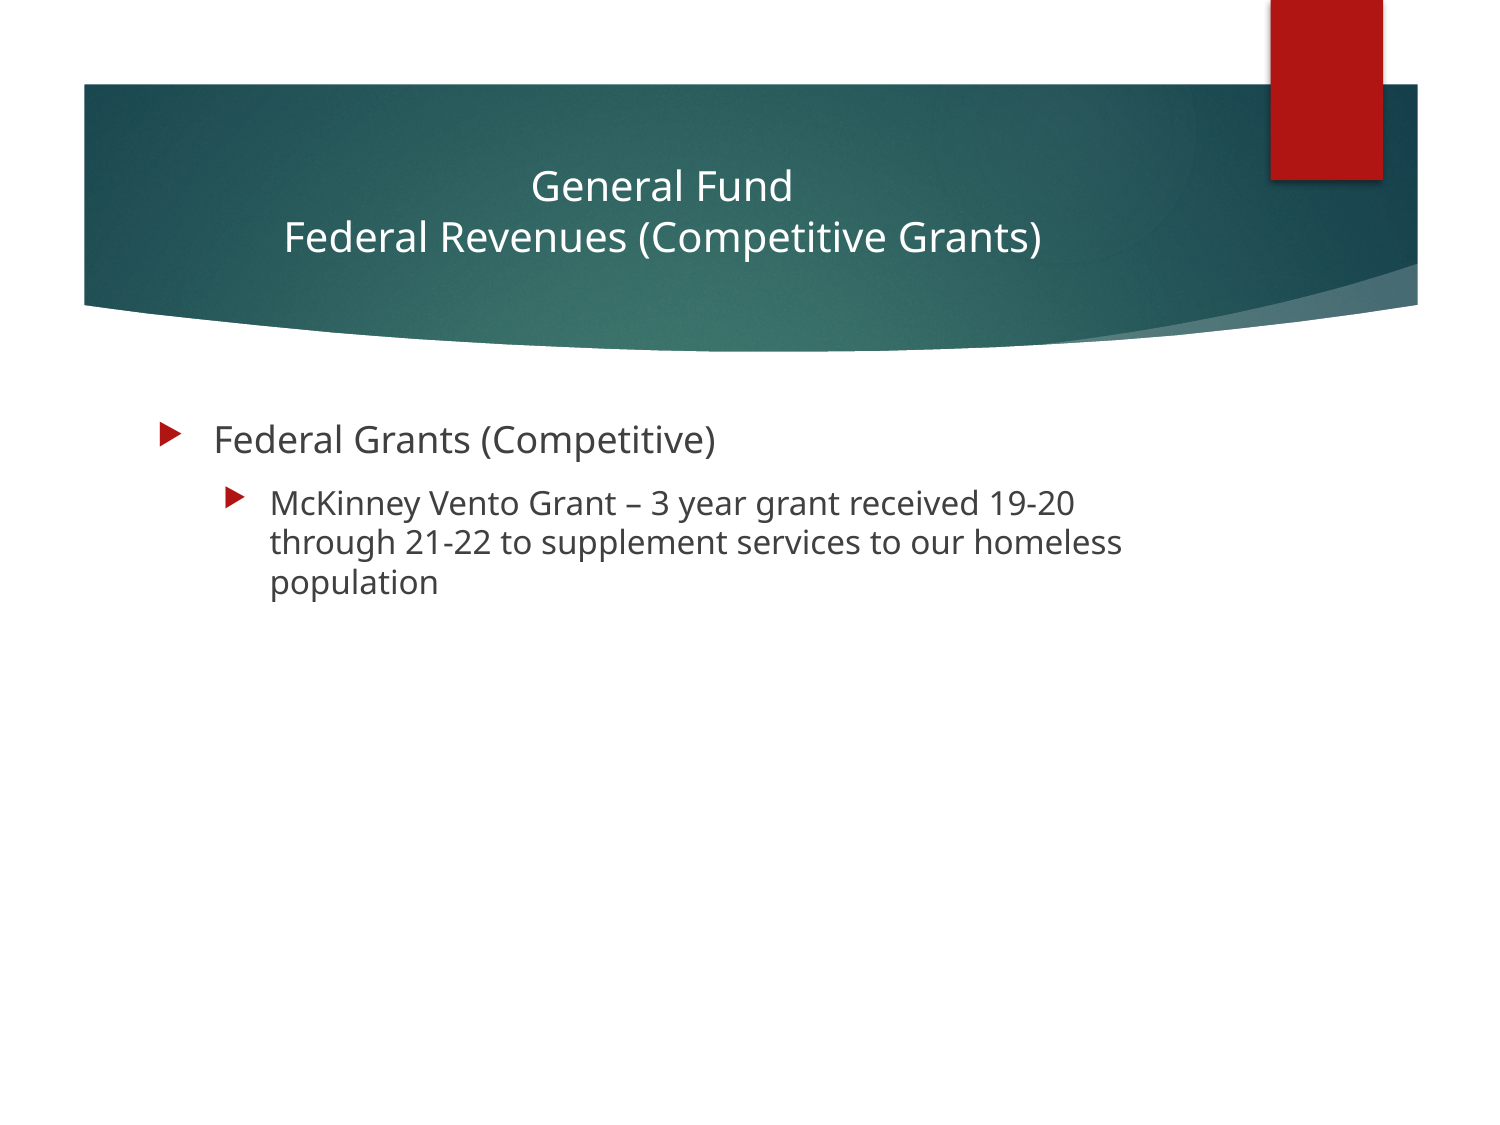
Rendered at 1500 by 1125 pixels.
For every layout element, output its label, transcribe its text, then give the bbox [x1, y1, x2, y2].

list Federal Grants (Competitive) McKinney Vento Grant – 3 year grant received 19-20 through 21-22 to supplement services to our homeless population [142, 408, 1183, 988]
title General Fund Federal Revenues (Competitive Grants) [142, 152, 1183, 269]
